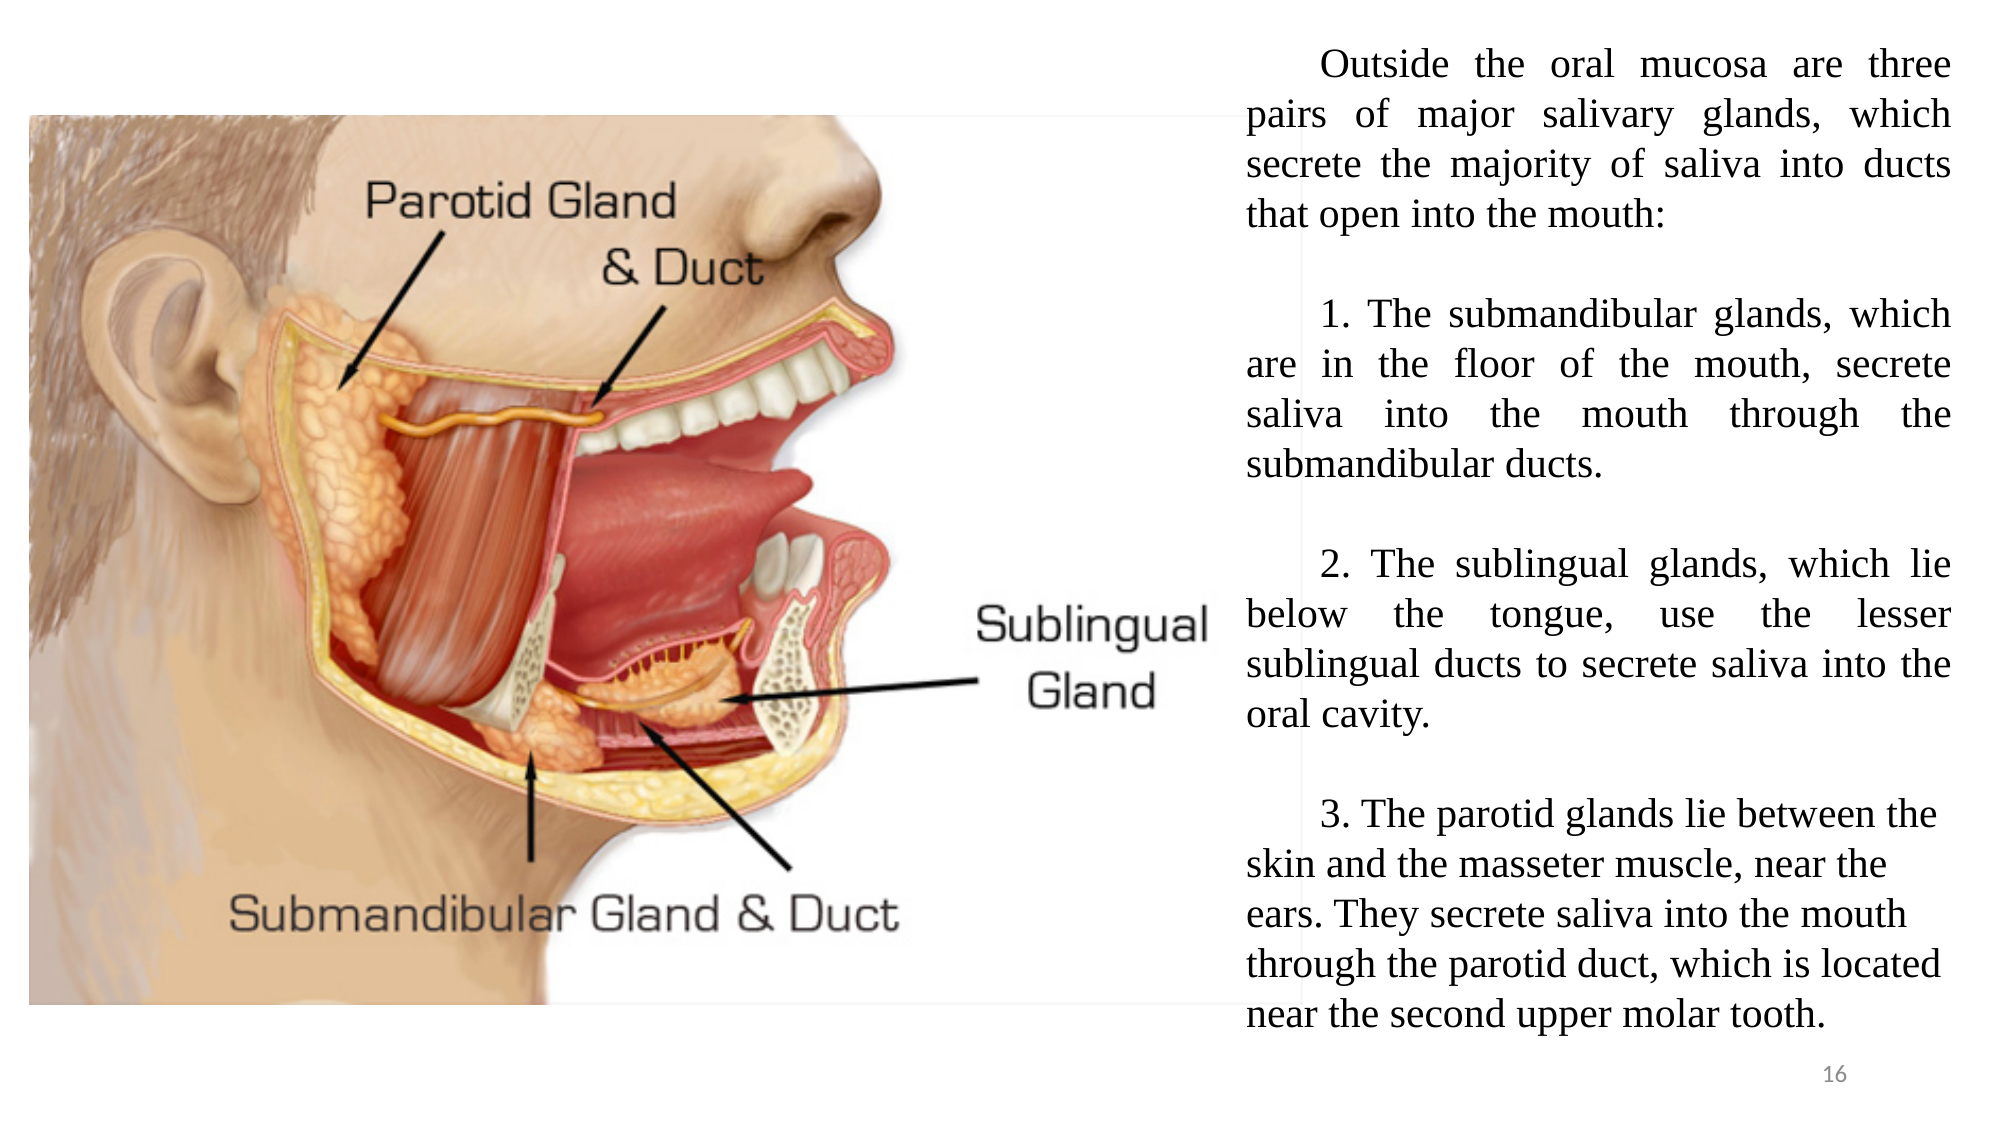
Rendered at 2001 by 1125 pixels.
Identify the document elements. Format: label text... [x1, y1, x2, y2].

slide_number 16 [1412, 1044, 1863, 1103]
text_box Outside the oral mucosa are three pairs of major salivary glands, which secrete the majority of saliva into ducts that open into the mouth: 1. The submandibular glands, which are in the floor of the mouth, secrete saliva into the mouth through the submandibular ducts. 2. The sublingual glands, which lie below the tongue, use the lesser sublingual ducts to secrete saliva into the oral cavity. 3. The parotid glands lie between the skin and the masseter muscle, near the ears. They secrete saliva into the mouth through the parotid duct, which is located near the second upper molar tooth. [1231, 27, 1968, 1044]
picture [29, 115, 1303, 1005]
